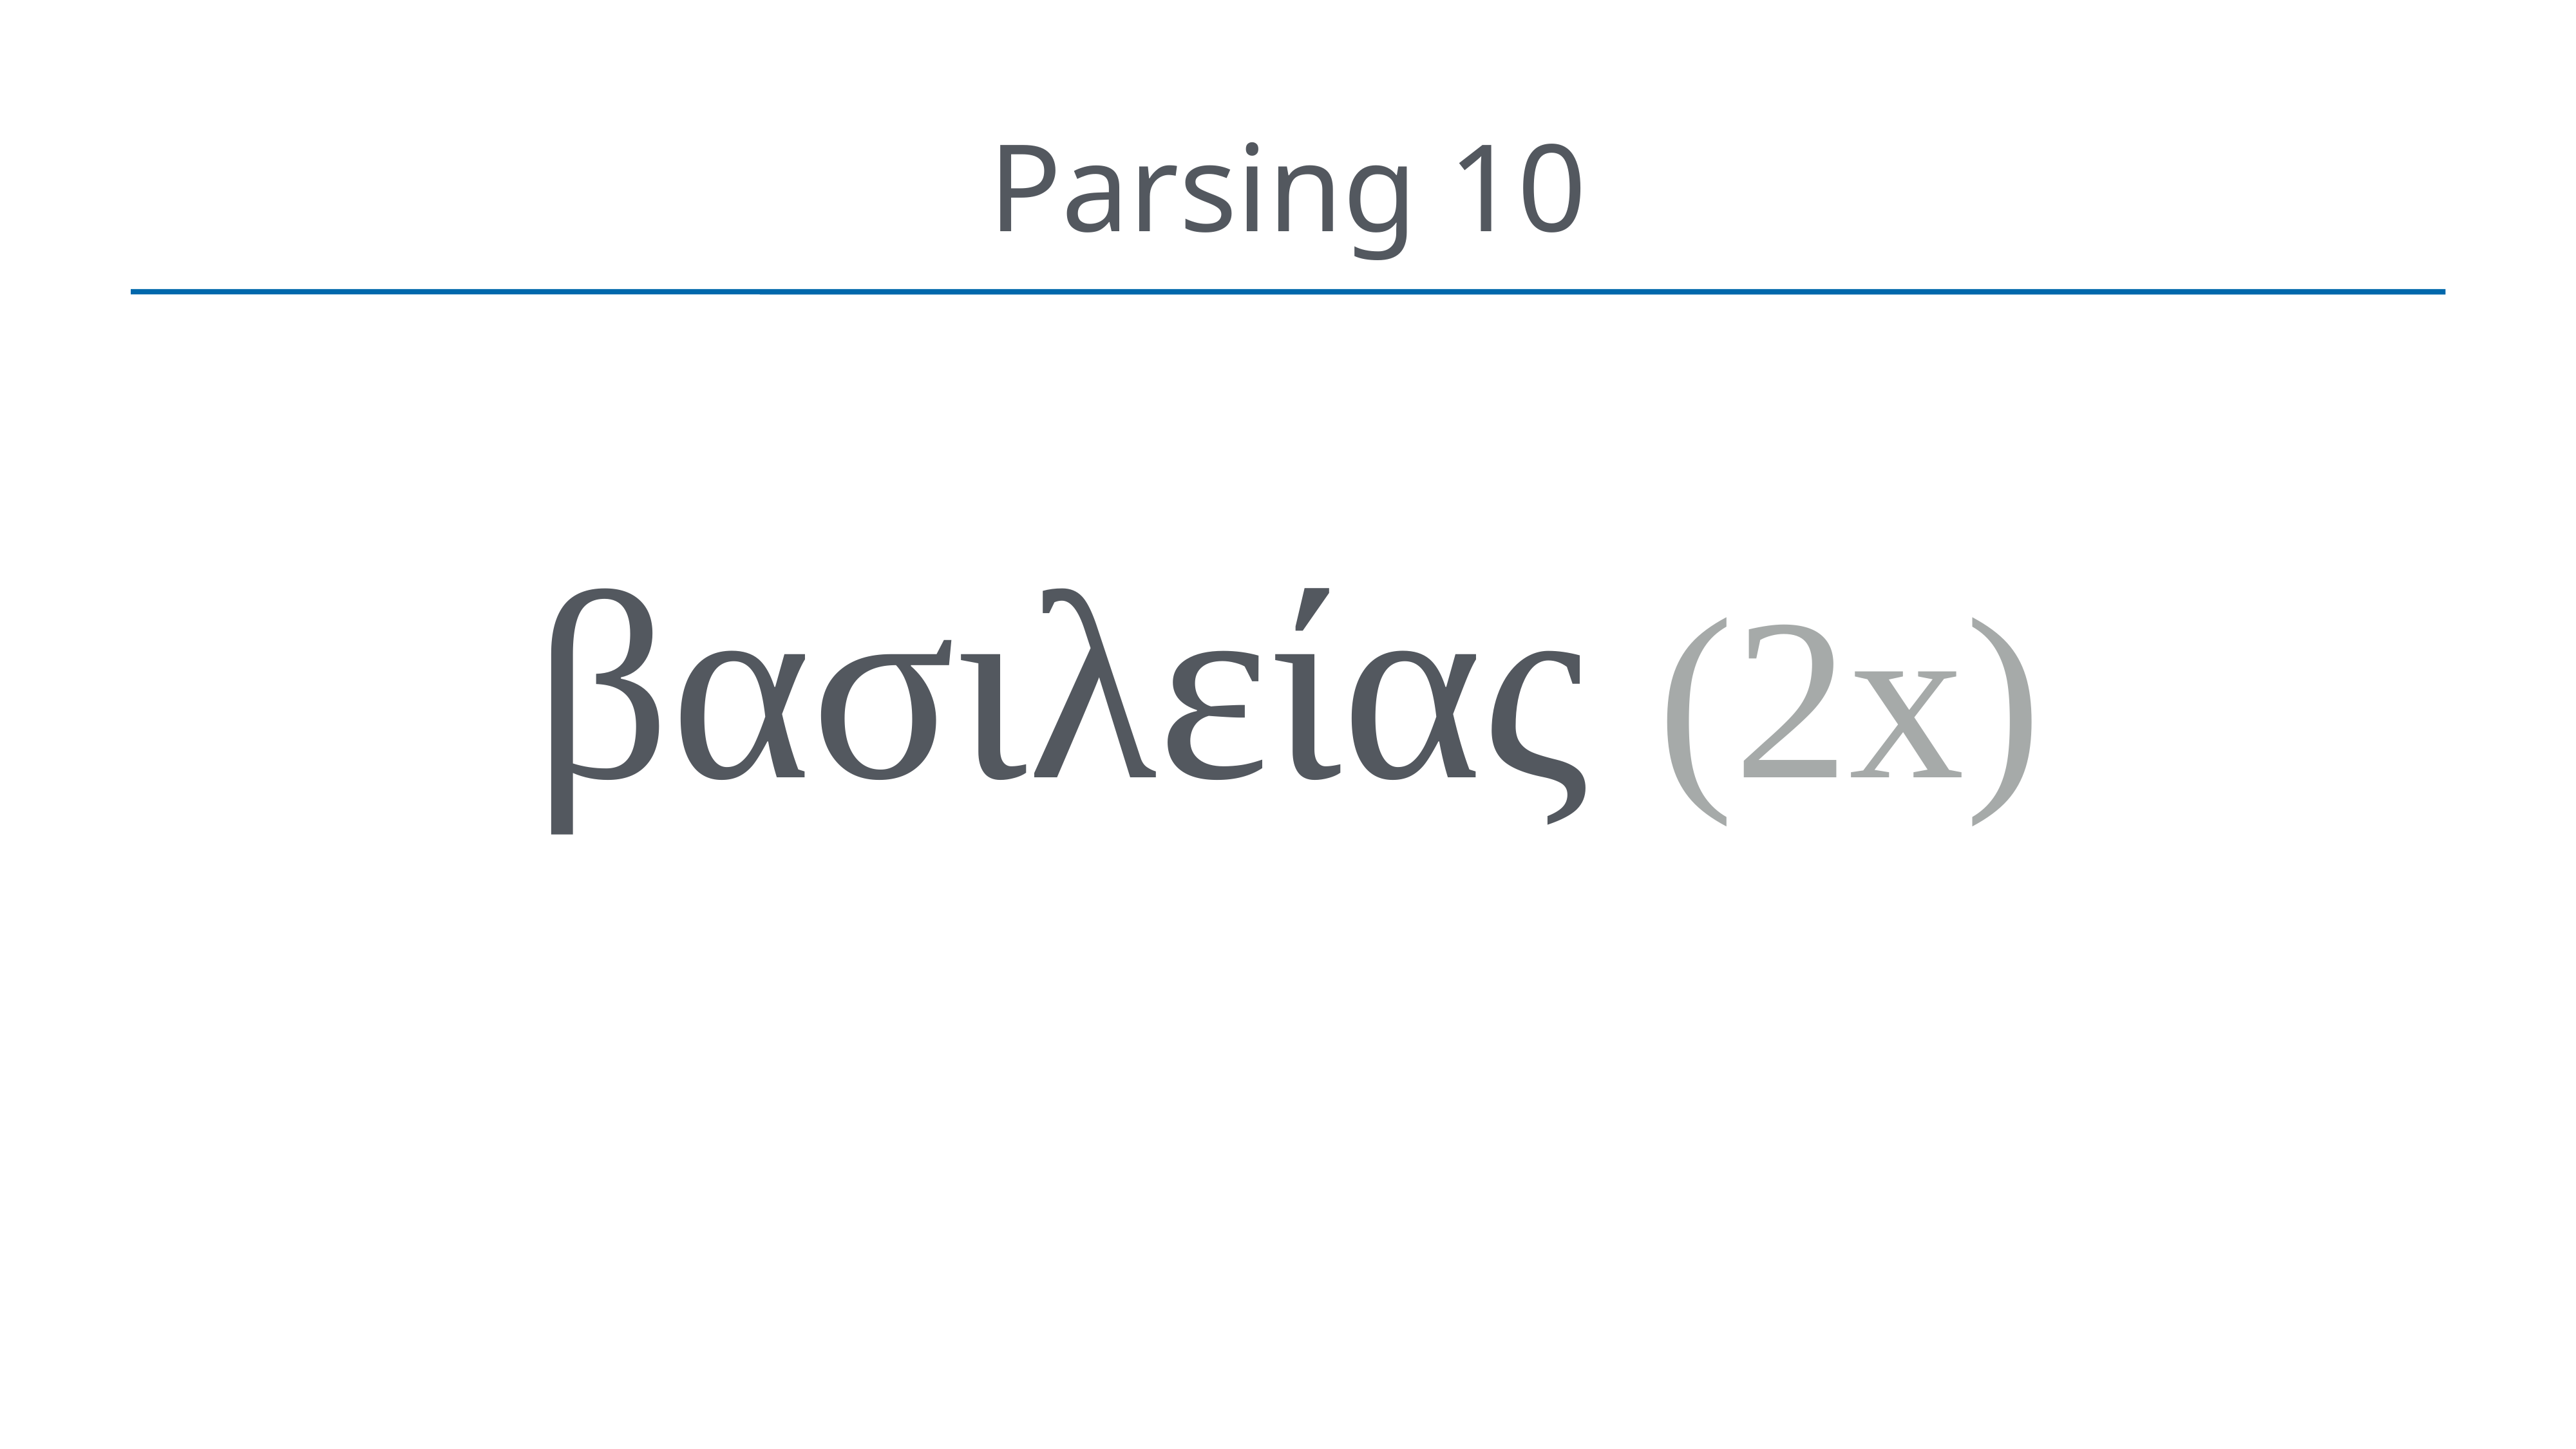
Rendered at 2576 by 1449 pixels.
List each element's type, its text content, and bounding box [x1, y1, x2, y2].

list βασιλείας (2x) [130, 469, 2446, 871]
title Parsing 10 [126, 32, 2450, 264]
